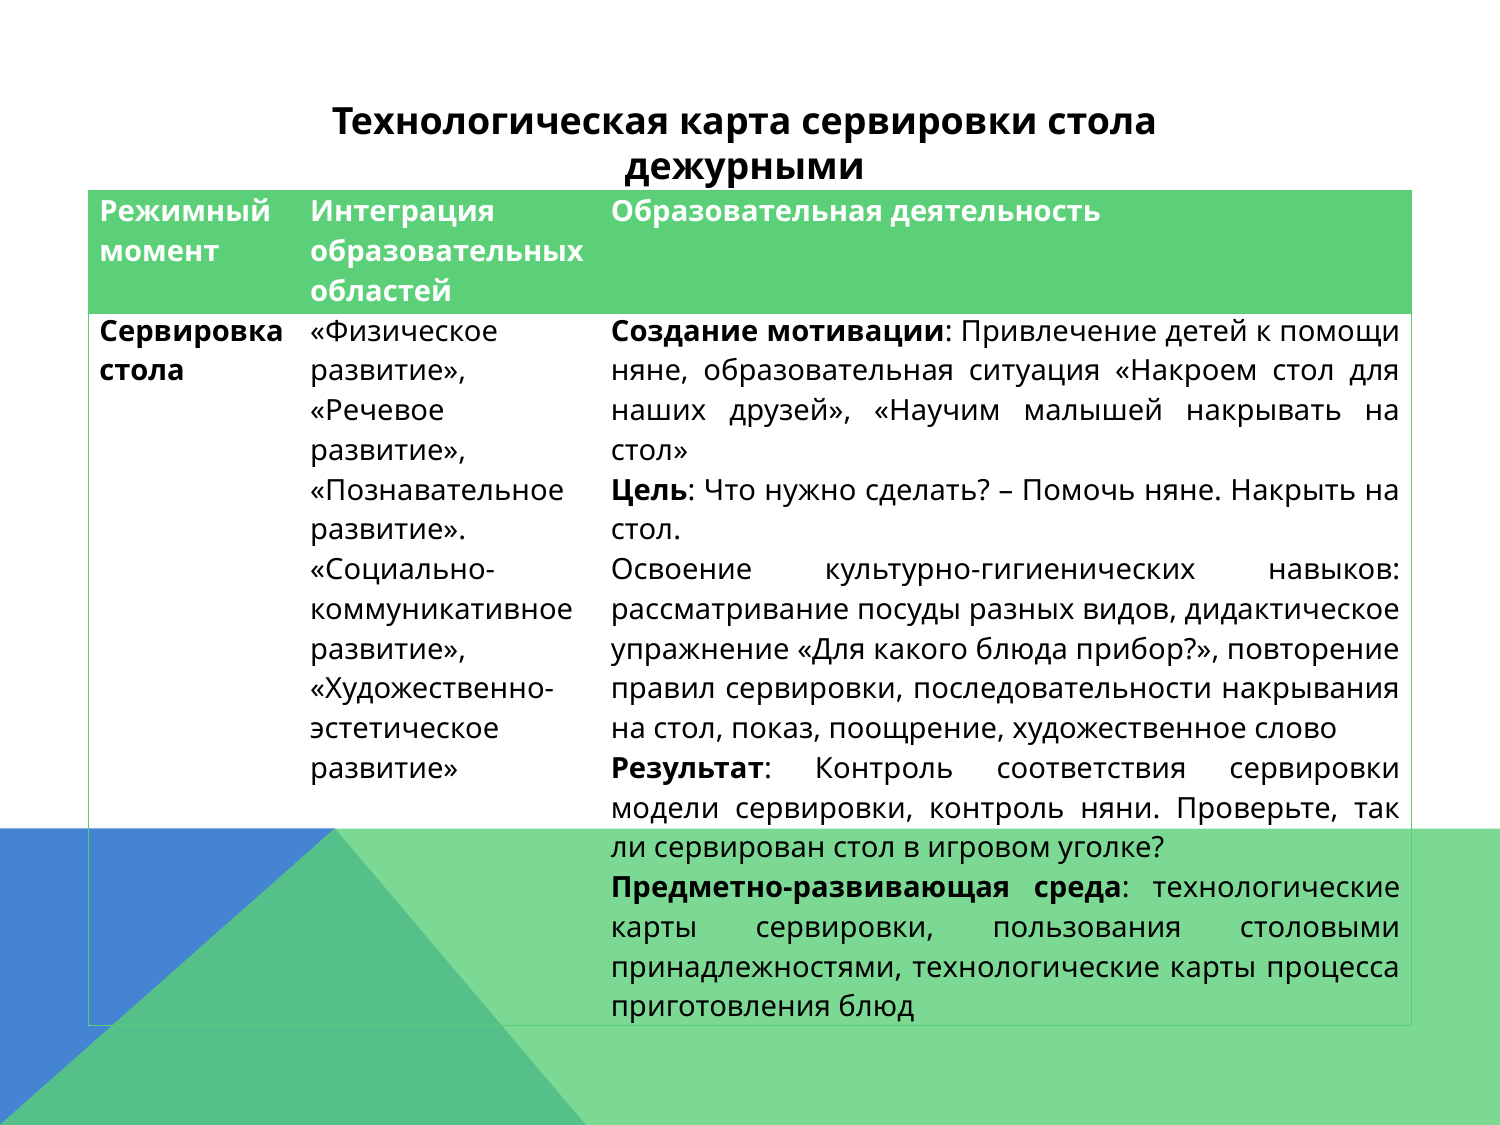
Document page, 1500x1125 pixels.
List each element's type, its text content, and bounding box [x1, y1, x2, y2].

table_cell «Физическое развитие», «Речевое развитие», «Познавательное развитие». «Социально-коммуникативное развитие», «Художественно-эстетическое развитие» [299, 314, 600, 1025]
table_cell Сервировка стола [89, 314, 299, 1025]
table_cell Создание мотивации: Привлечение детей к помощи няне, образовательная ситуация «Накроем стол для наших друзей», «Научим малышей накрывать на стол» Цель: Что нужно сделать? – Помочь няне. Накрыть на стол. Освоение культурно-гигиенических навыков: рассматривание посуды разных видов, дидактическое упражнение «Для какого блюда прибор?», повторение правил сервировки, последовательности накрывания на стол, показ, поощрение, художественное слово Результат: Контроль соответствия сервировки модели сервировки, контроль няни. Проверьте, так ли сервирован стол в игровом уголке? Предметно-развивающая среда: технологические карты сервировки, пользования столовыми принадлежностями, технологические карты процесса приготовления блюд [600, 314, 1411, 1025]
table_header Образовательная деятельность [600, 191, 1411, 306]
table_header Режимный момент [89, 191, 299, 306]
table_header Интеграция образовательных областей [299, 195, 600, 306]
text_box Технологическая карта сервировки стола дежурными [230, 89, 1260, 195]
